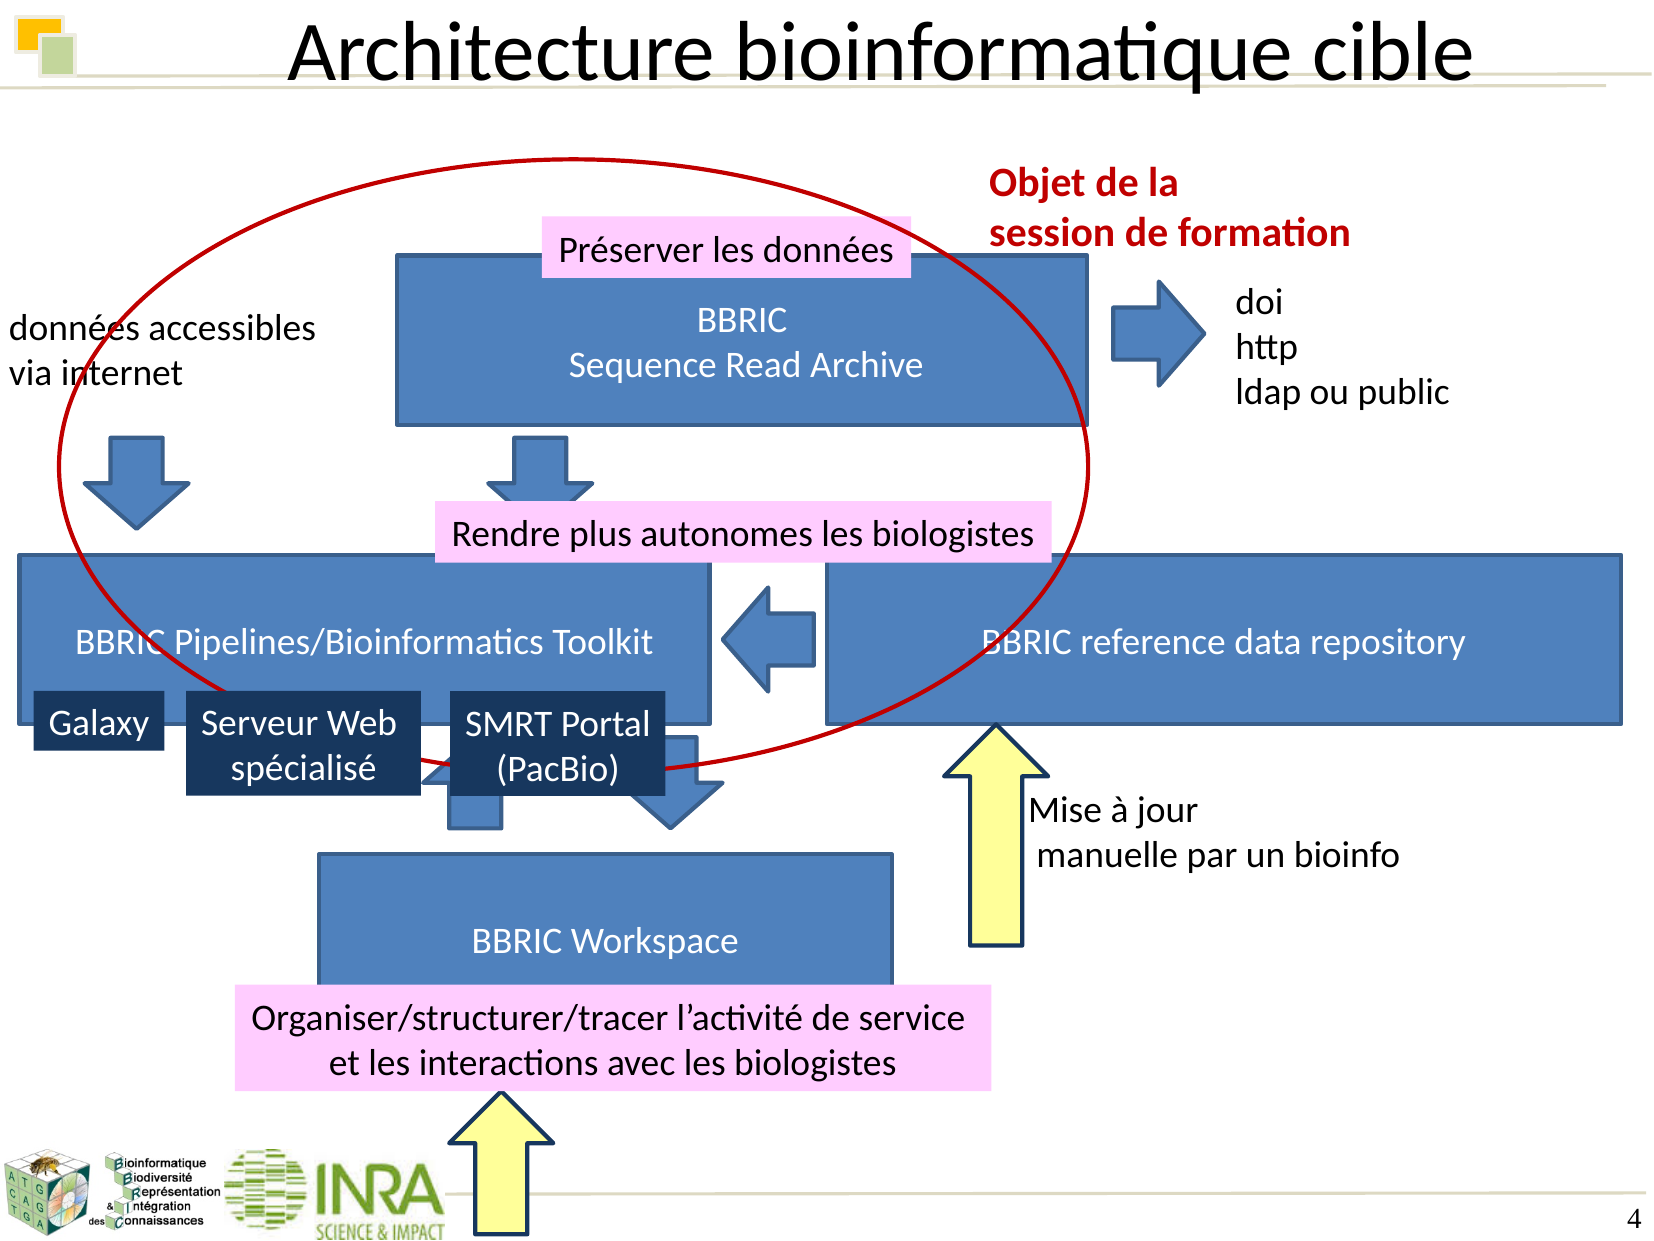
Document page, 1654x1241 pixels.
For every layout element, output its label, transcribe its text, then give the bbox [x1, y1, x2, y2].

text_box [447, 807, 504, 831]
text_box [968, 782, 1025, 948]
picture [0, 1141, 445, 1240]
text_box [642, 782, 725, 830]
text_box données accessibles via internet [0, 294, 53, 401]
text_box doi http ldap ou public [1380, 268, 1467, 420]
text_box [32, 690, 667, 798]
text_box Mise à jour manuelle par un bioinfo [1011, 776, 1427, 883]
text_box [447, 1092, 556, 1237]
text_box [58, 147, 1376, 774]
title Architecture bioinformatique cible [109, 0, 1654, 201]
text_box Organiser/structurer/tracer l’activité de service et les interactions avec les biologistes [234, 984, 992, 1092]
text_box BBRIC reference data repository [1380, 553, 1623, 726]
text_box BBRIC Workspace [317, 852, 894, 984]
text_box BBRIC Pipelines/Bioinformatics Toolkit [17, 553, 53, 726]
